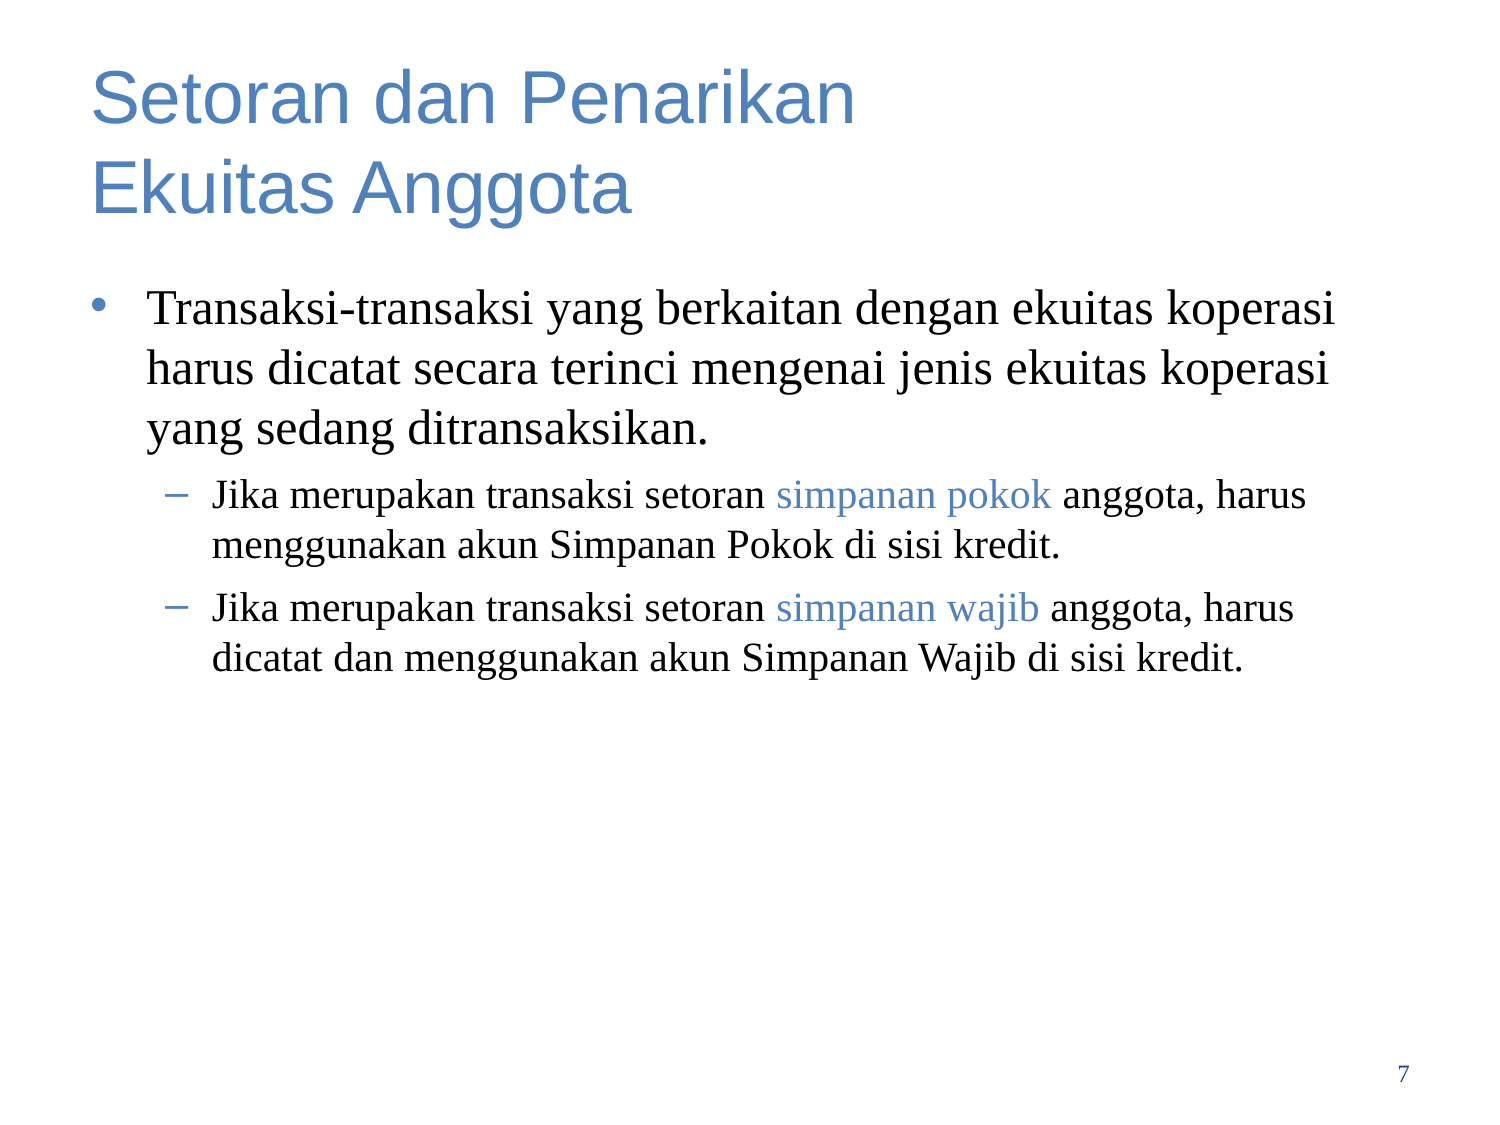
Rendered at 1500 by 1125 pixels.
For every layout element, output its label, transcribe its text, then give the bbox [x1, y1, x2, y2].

slide_number 7 [1074, 1042, 1425, 1103]
title Setoran dan Penarikan Ekuitas Anggota [75, 45, 1425, 233]
list Transaksi-transaksi yang berkaitan dengan ekuitas koperasi harus dicatat secara terinci mengenai jenis ekuitas koperasi yang sedang ditransaksikan. Jika merupakan transaksi setoran simpanan pokok anggota, harus menggunakan akun Simpanan Pokok di sisi kredit. Jika merupakan transaksi setoran simpanan wajib anggota, harus dicatat dan menggunakan akun Simpanan Wajib di sisi kredit. [75, 234, 1425, 1032]
